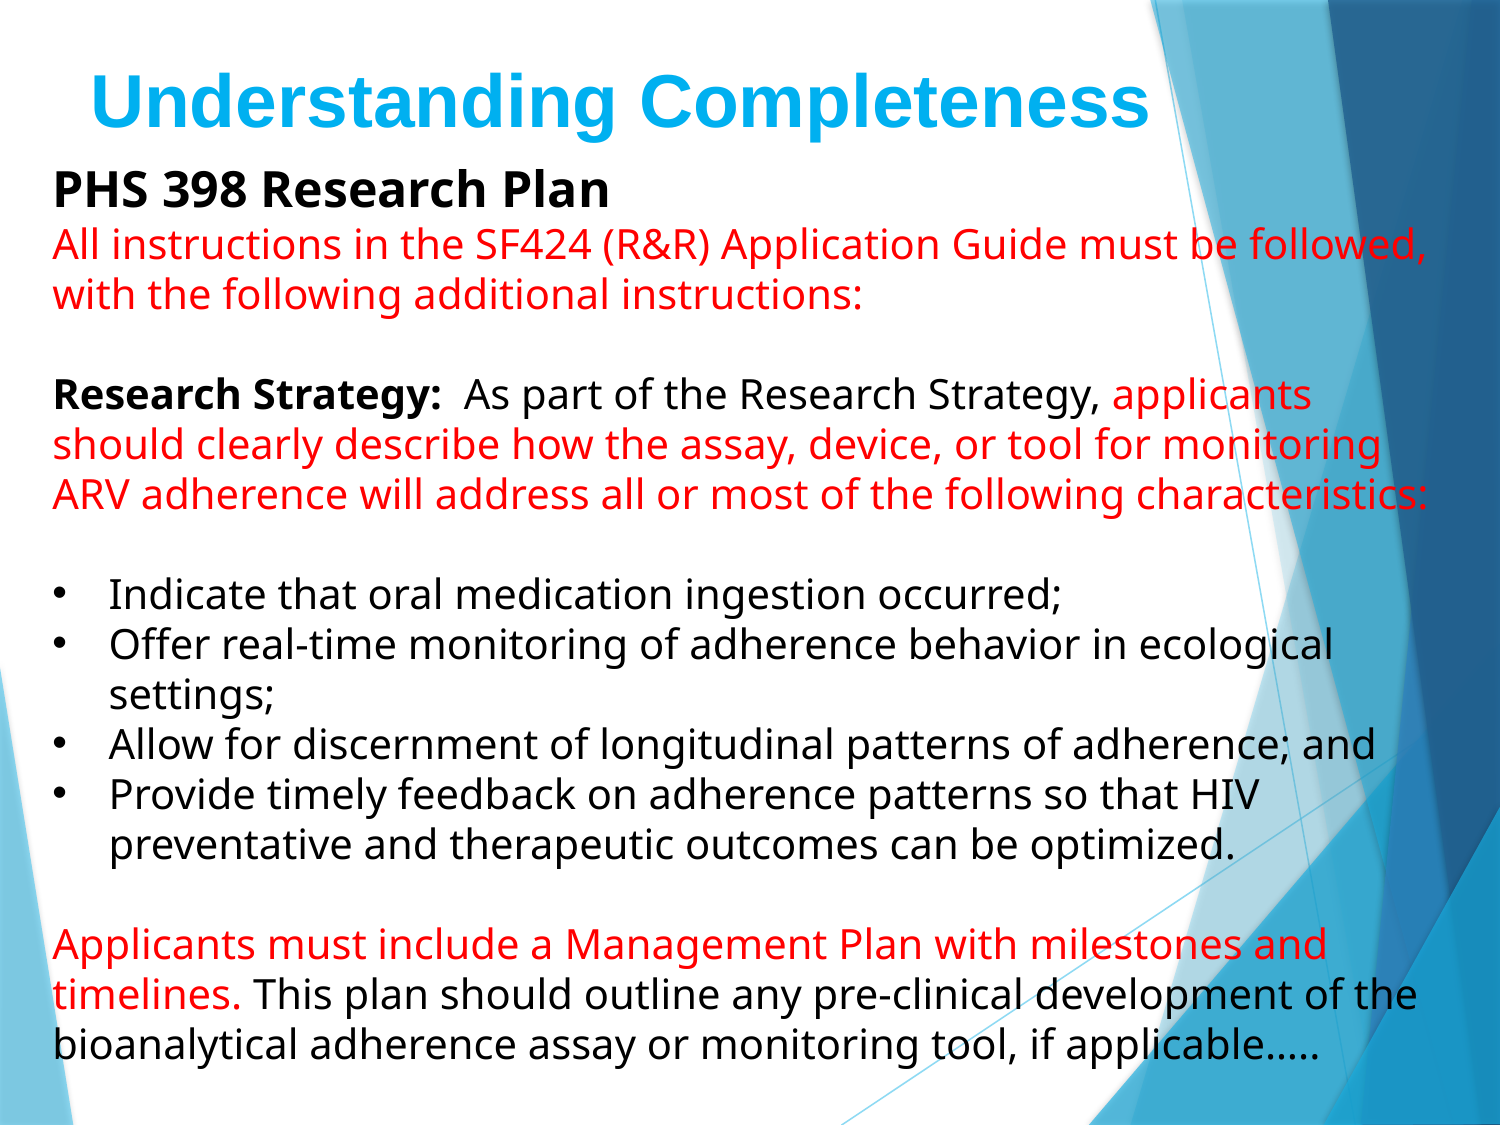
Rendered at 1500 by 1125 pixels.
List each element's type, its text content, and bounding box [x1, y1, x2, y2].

title Understanding Completeness [75, 45, 1438, 149]
text_box PHS 398 Research Plan All instructions in the SF424 (R&R) Application Guide must be followed, with the following additional instructions: Research Strategy: As part of the Research Strategy, applicants should clearly describe how the assay, device, or tool for monitoring ARV adherence will address all or most of the following characteristics: Indicate that oral medication ingestion occurred; Offer real-time monitoring of adherence behavior in ecological settings; Allow for discernment of longitudinal patterns of adherence; and Provide timely feedback on adherence patterns so that HIV preventative and therapeutic outcomes can be optimized. Applicants must include a Management Plan with milestones and timelines. This plan should outline any pre-clinical development of the bioanalytical adherence assay or monitoring tool, if applicable….. [37, 149, 1463, 1076]
